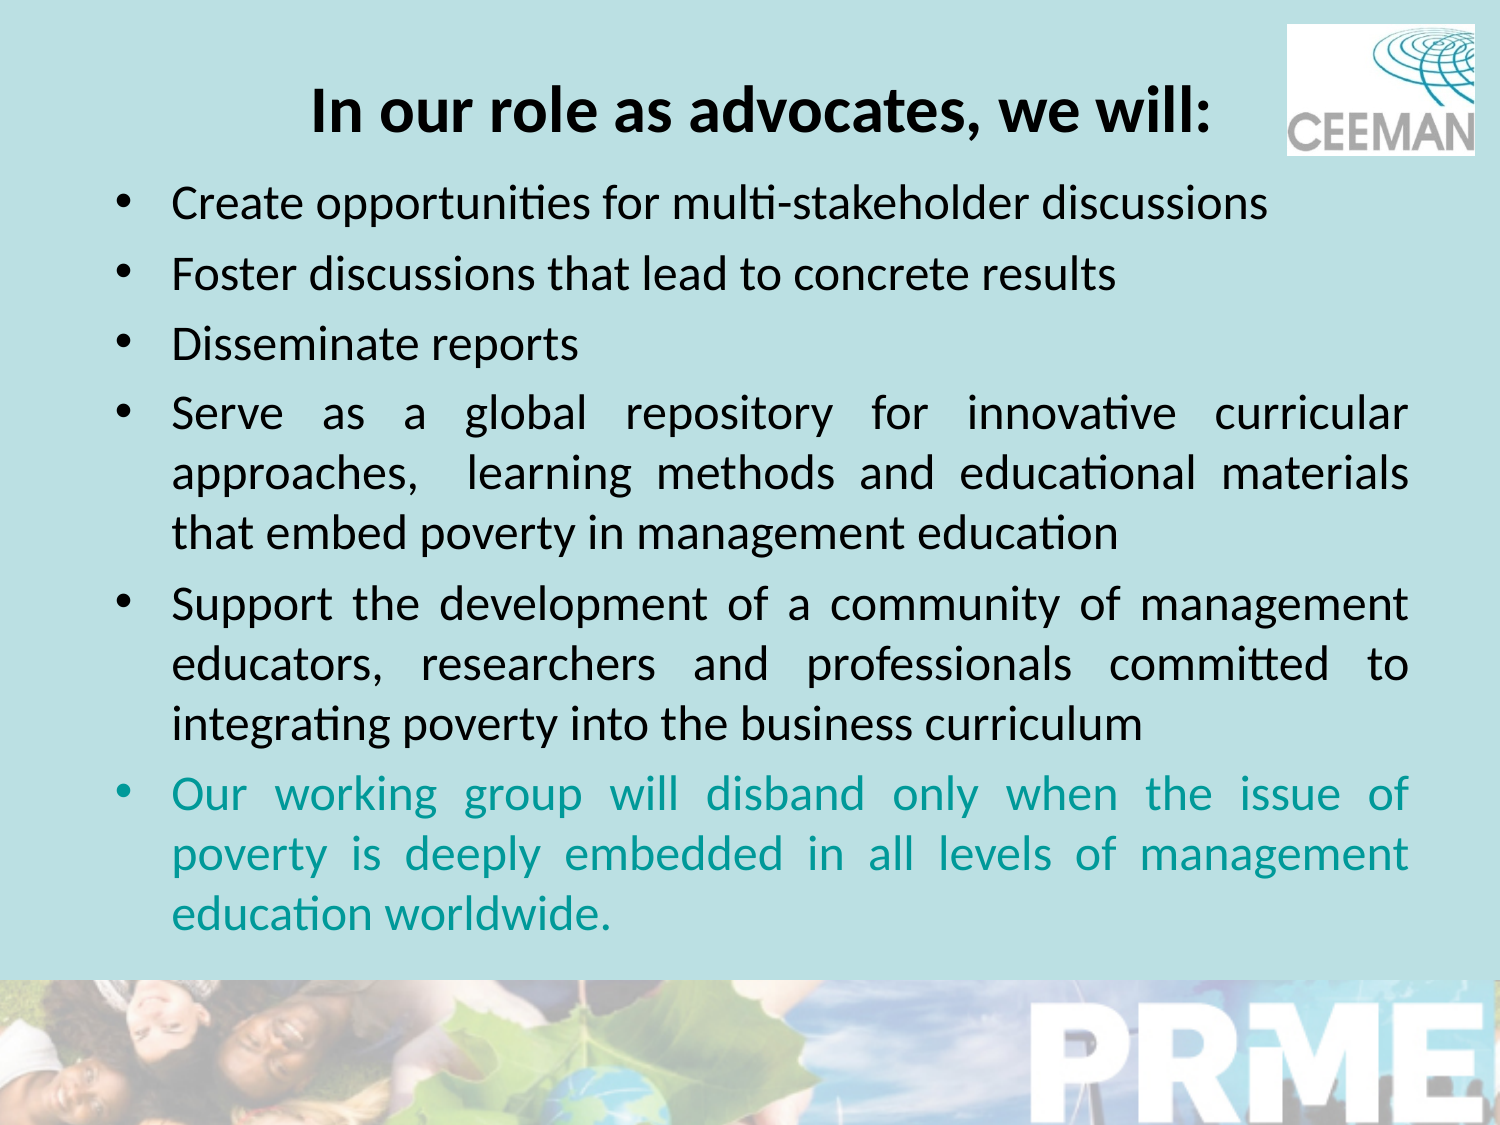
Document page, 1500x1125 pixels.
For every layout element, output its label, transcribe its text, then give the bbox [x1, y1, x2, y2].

picture [1287, 24, 1476, 156]
subtitle Create opportunities for multi-stakeholder discussions Foster discussions that lead to concrete results Disseminate reports Serve as a global repository for innovative curricular approaches, learning methods and educational materials that embed poverty in management education Support the development of a community of management educators, researchers and professionals committed to integrating poverty into the business curriculum Our working group will disband only when the issue of poverty is deeply embedded in all levels of management education worldwide. [99, 162, 1425, 875]
title In our role as advocates, we will: [125, 24, 1286, 162]
picture [0, 980, 1500, 1125]
